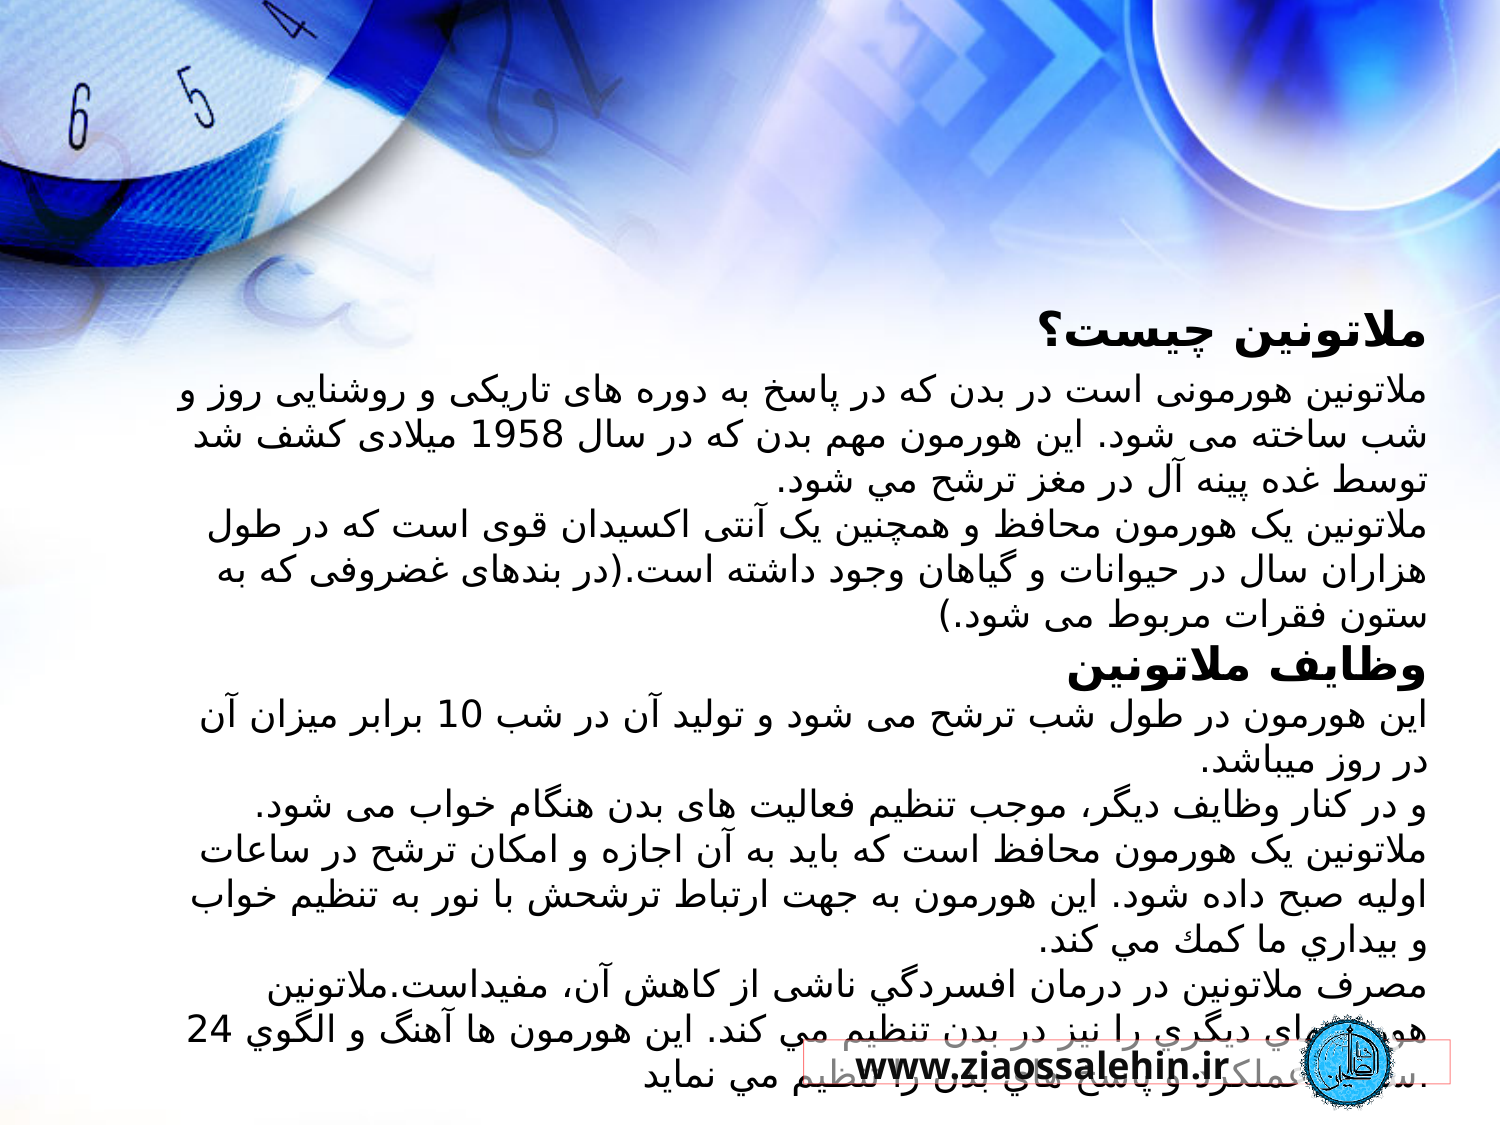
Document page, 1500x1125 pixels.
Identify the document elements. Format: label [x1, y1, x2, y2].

picture [0, 0, 1500, 1125]
text_box [803, 1010, 1451, 1114]
